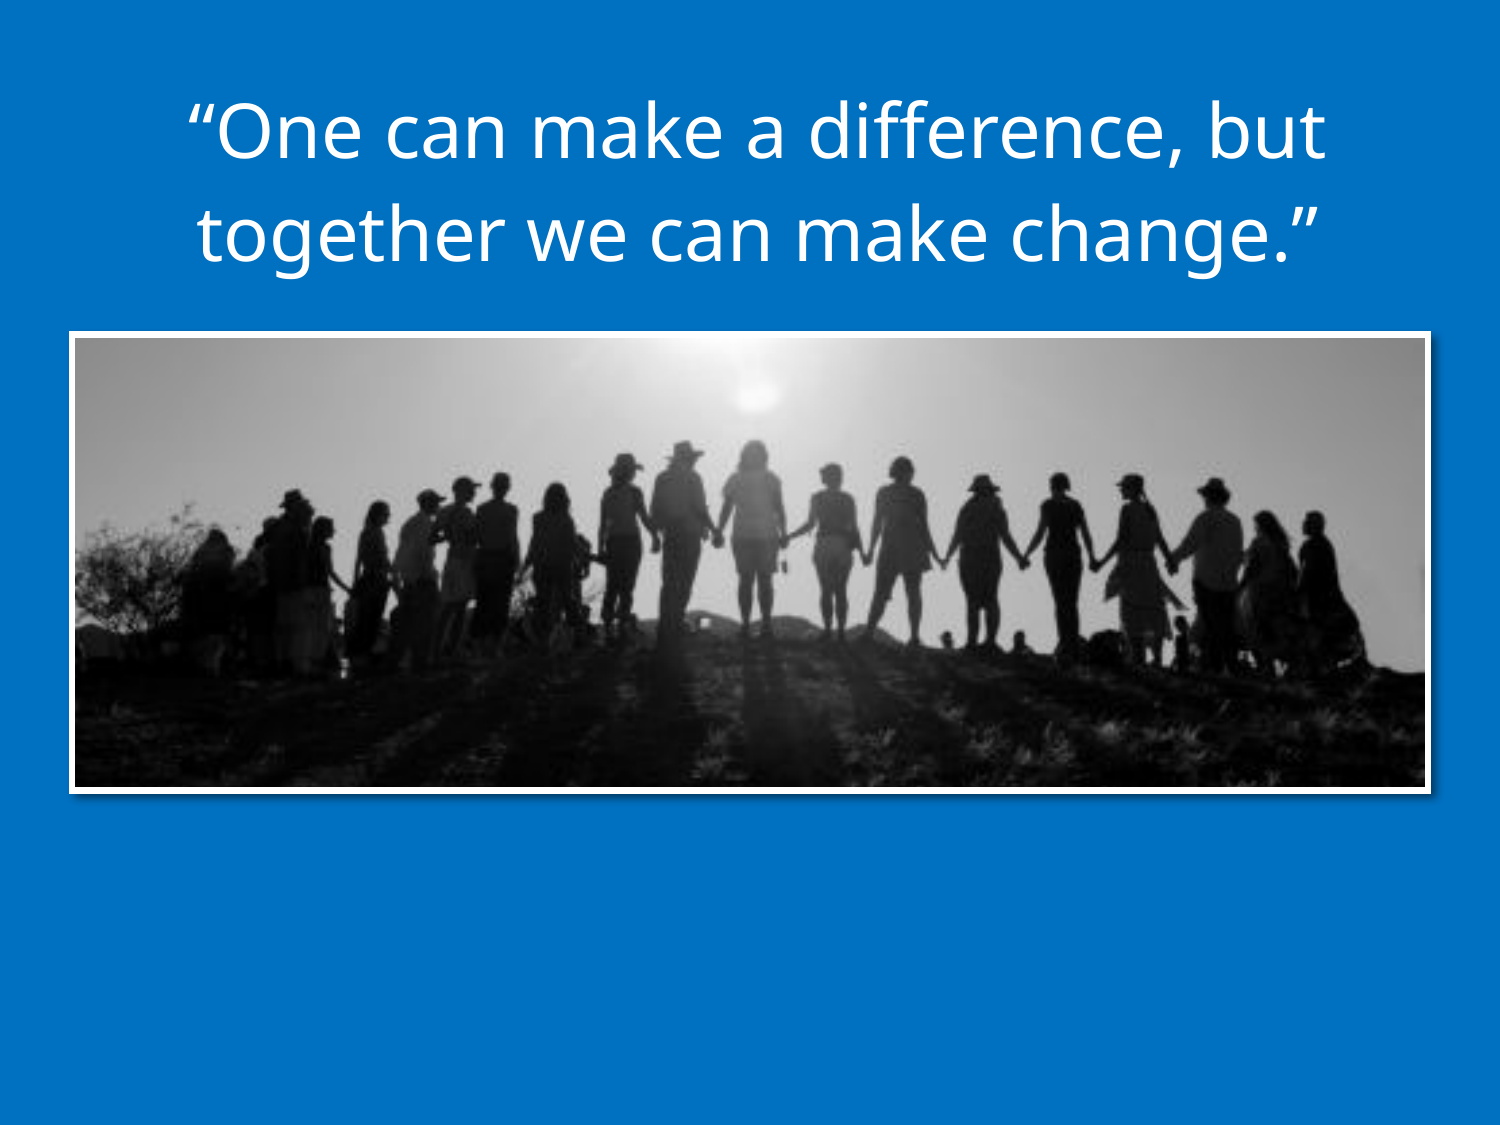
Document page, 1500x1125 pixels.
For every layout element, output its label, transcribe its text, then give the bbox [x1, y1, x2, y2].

picture [74, 337, 1426, 788]
list “One can make a difference, but together we can make change.” [76, 62, 1427, 300]
